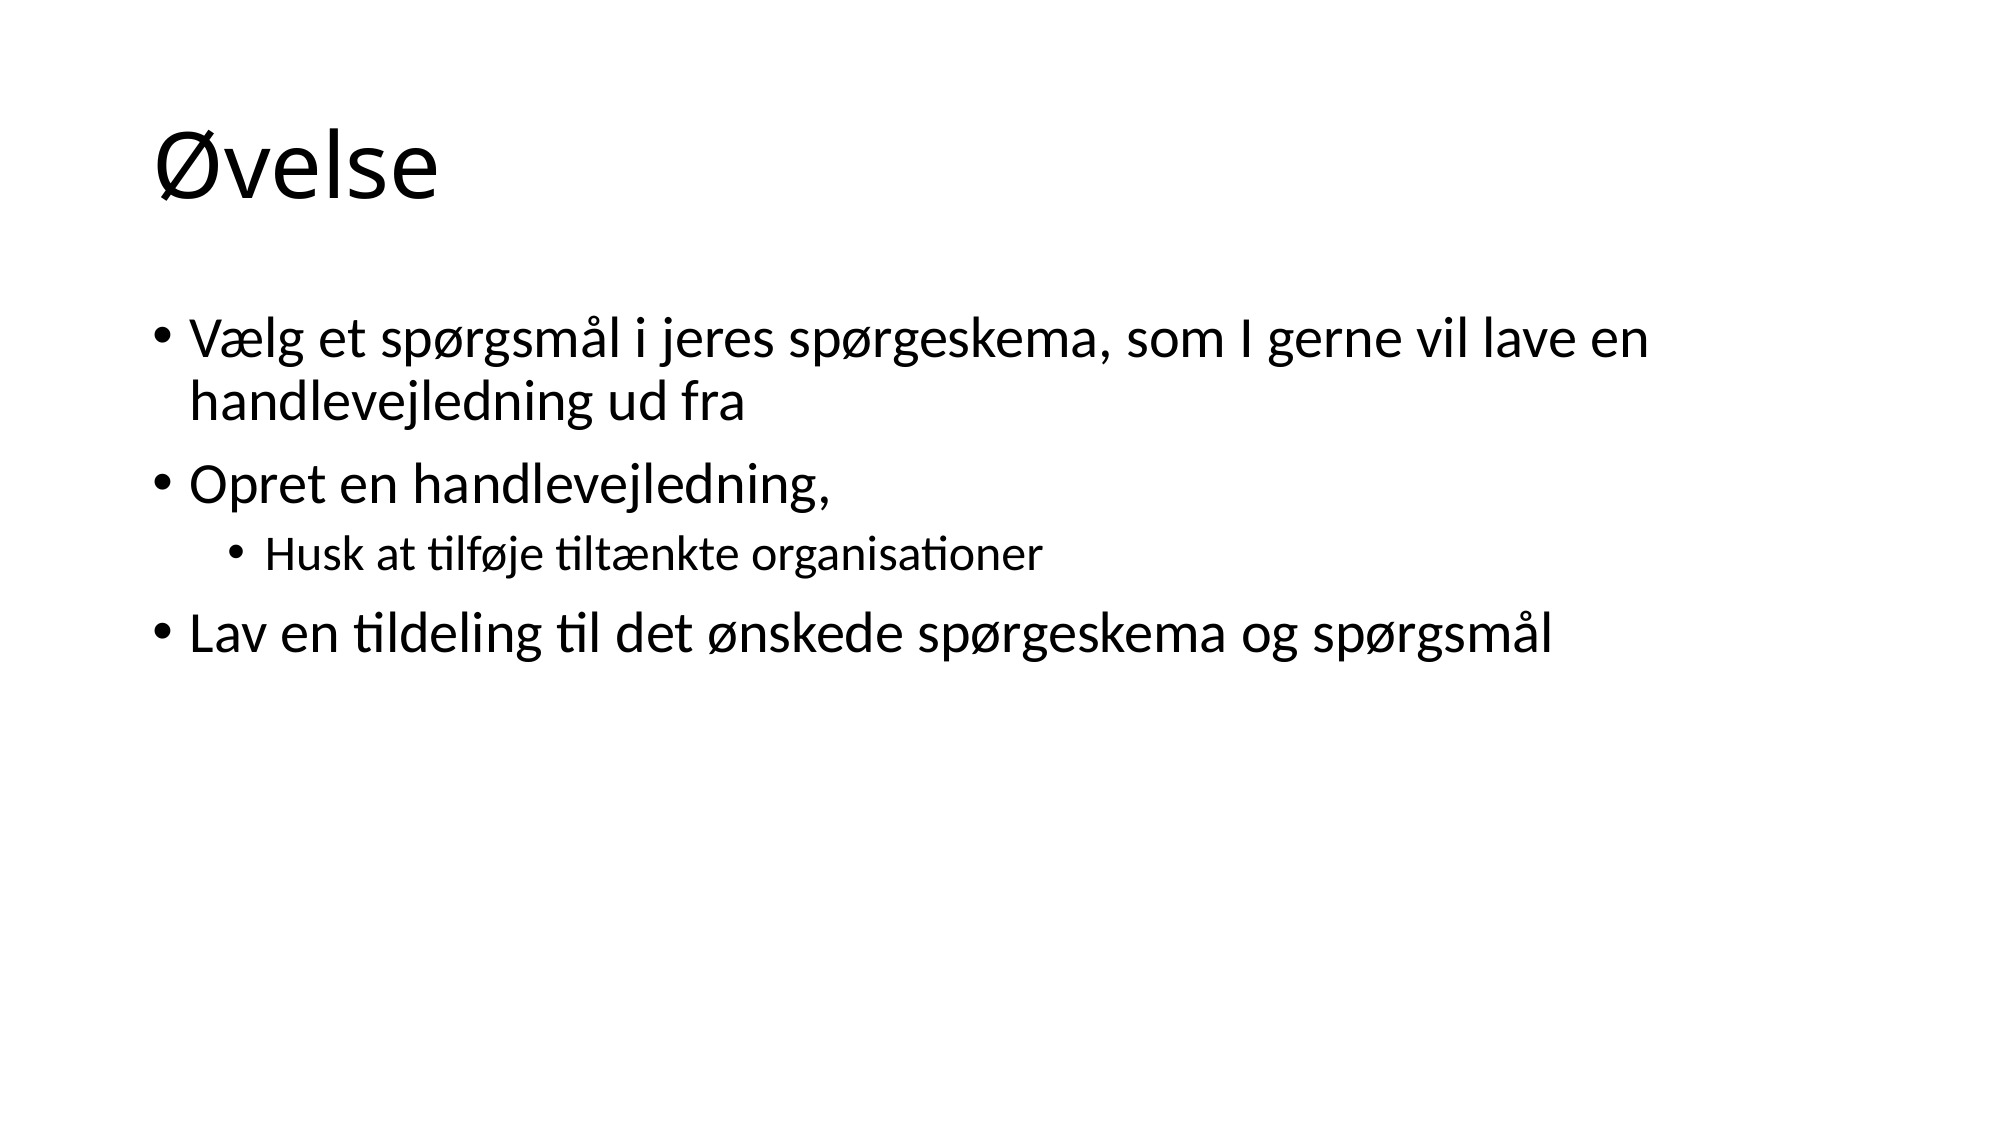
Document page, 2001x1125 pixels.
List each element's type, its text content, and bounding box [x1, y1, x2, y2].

title Øvelse [137, 59, 839, 278]
list Vælg et spørgsmål i jeres spørgeskema, som I gerne vil lave en handlevejledning ud fra Opret en handlevejledning, Husk at tilføje tiltænkte organisationer Lav en tildeling til det ønskede spørgeskema og spørgsmål [137, 299, 1880, 1014]
